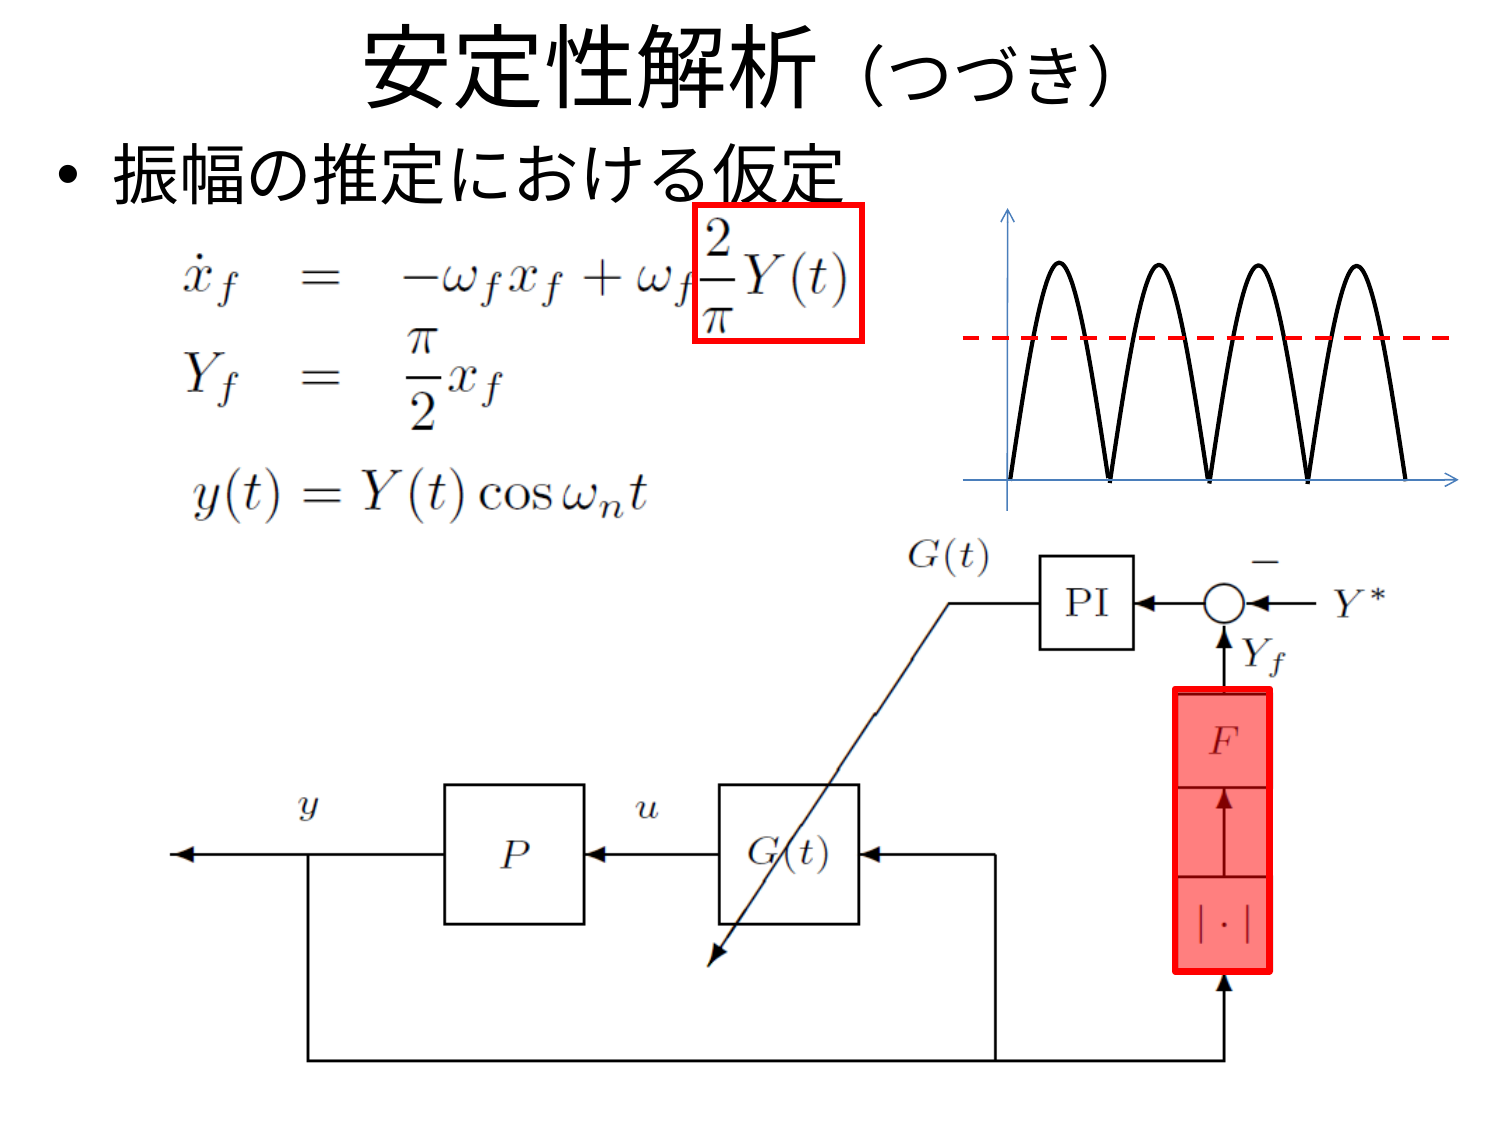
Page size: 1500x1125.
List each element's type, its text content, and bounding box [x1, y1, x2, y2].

text_box [1109, 347, 1209, 479]
picture [170, 207, 859, 448]
title 安定性解析（つづき） [82, 0, 1432, 129]
text_box [1032, 261, 1086, 337]
text_box [1330, 265, 1383, 337]
list 振幅の推定における仮定 [41, 125, 1430, 969]
text_box [1132, 264, 1186, 337]
picture [159, 455, 1400, 1075]
text_box [1012, 347, 1109, 479]
text_box [1307, 347, 1407, 479]
text_box [1232, 264, 1285, 337]
text_box [1209, 347, 1308, 479]
